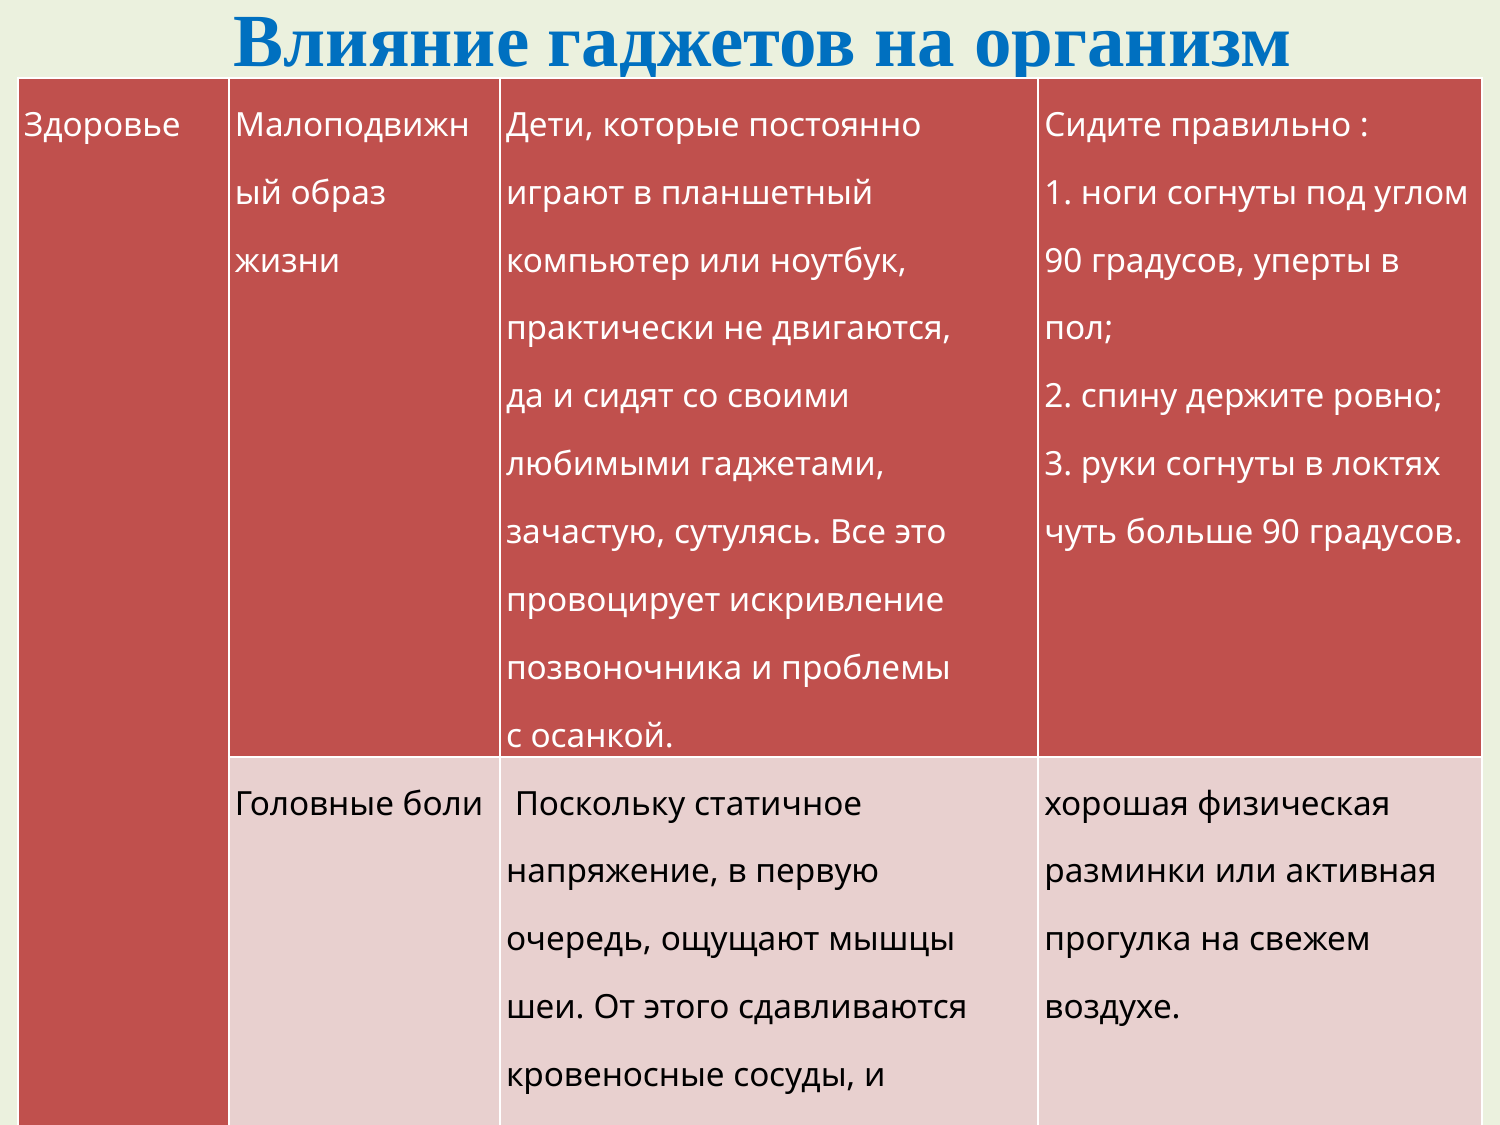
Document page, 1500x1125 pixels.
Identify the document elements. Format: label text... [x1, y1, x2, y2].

table_header Дети, которые постоянно играют в планшетный компьютер или ноутбук, практически не двигаются, да и сидят со своими любимыми гаджетами, зачастую, сутулясь. Все это провоцирует искривление позвоночника и проблемы с осанкой. [501, 79, 1037, 756]
table_cell Поскольку статичное напряжение, в первую очередь, ощущают мышцы шеи. От этого сдавливаются кровеносные сосуды, и снижается приток насыщенной кислородом крови к головному мозгу. [501, 758, 1037, 1125]
table_header Здоровье [19, 79, 228, 1125]
table_header Малоподвижный образ жизни [230, 79, 499, 756]
table_cell Головные боли [230, 758, 499, 1125]
table_header Сидите правильно : 1. ноги согнуты под углом 90 градусов, уперты в пол; 2. спину держите ровно; 3. руки согнуты в локтях чуть больше 90 градусов. [1039, 79, 1481, 756]
title Влияние гаджетов на организм [100, 0, 1426, 61]
table_cell хорошая физическая разминки или активная прогулка на свежем воздухе. [1039, 758, 1481, 1125]
